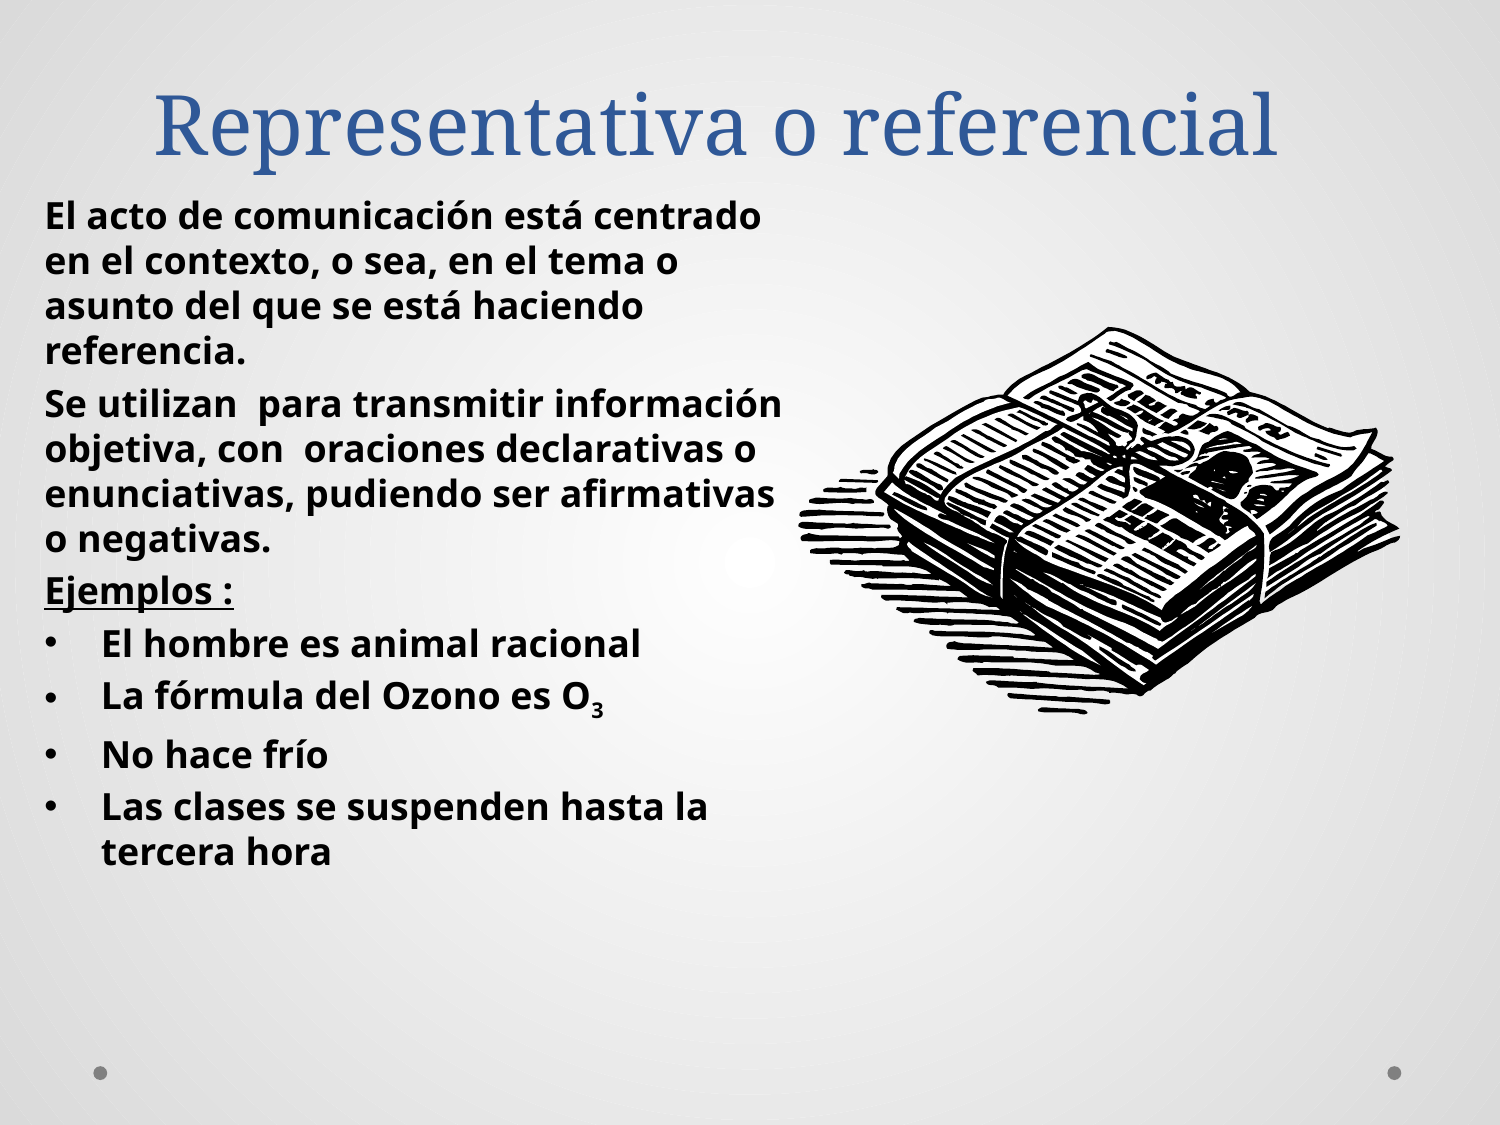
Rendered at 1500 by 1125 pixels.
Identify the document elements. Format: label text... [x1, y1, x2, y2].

picture [796, 326, 1401, 717]
title Representativa o referencial [41, 19, 1392, 180]
list El acto de comunicación está centrado en el contexto, o sea, en el tema o asunto del que se está haciendo referencia. Se utilizan para transmitir información objetiva, con oraciones declarativas o enunciativas, pudiendo ser afirmativas o negativas. Ejemplos : El hombre es animal racional La fórmula del Ozono es O3 No hace frío Las clases se suspenden hasta la tercera hora [29, 184, 821, 927]
